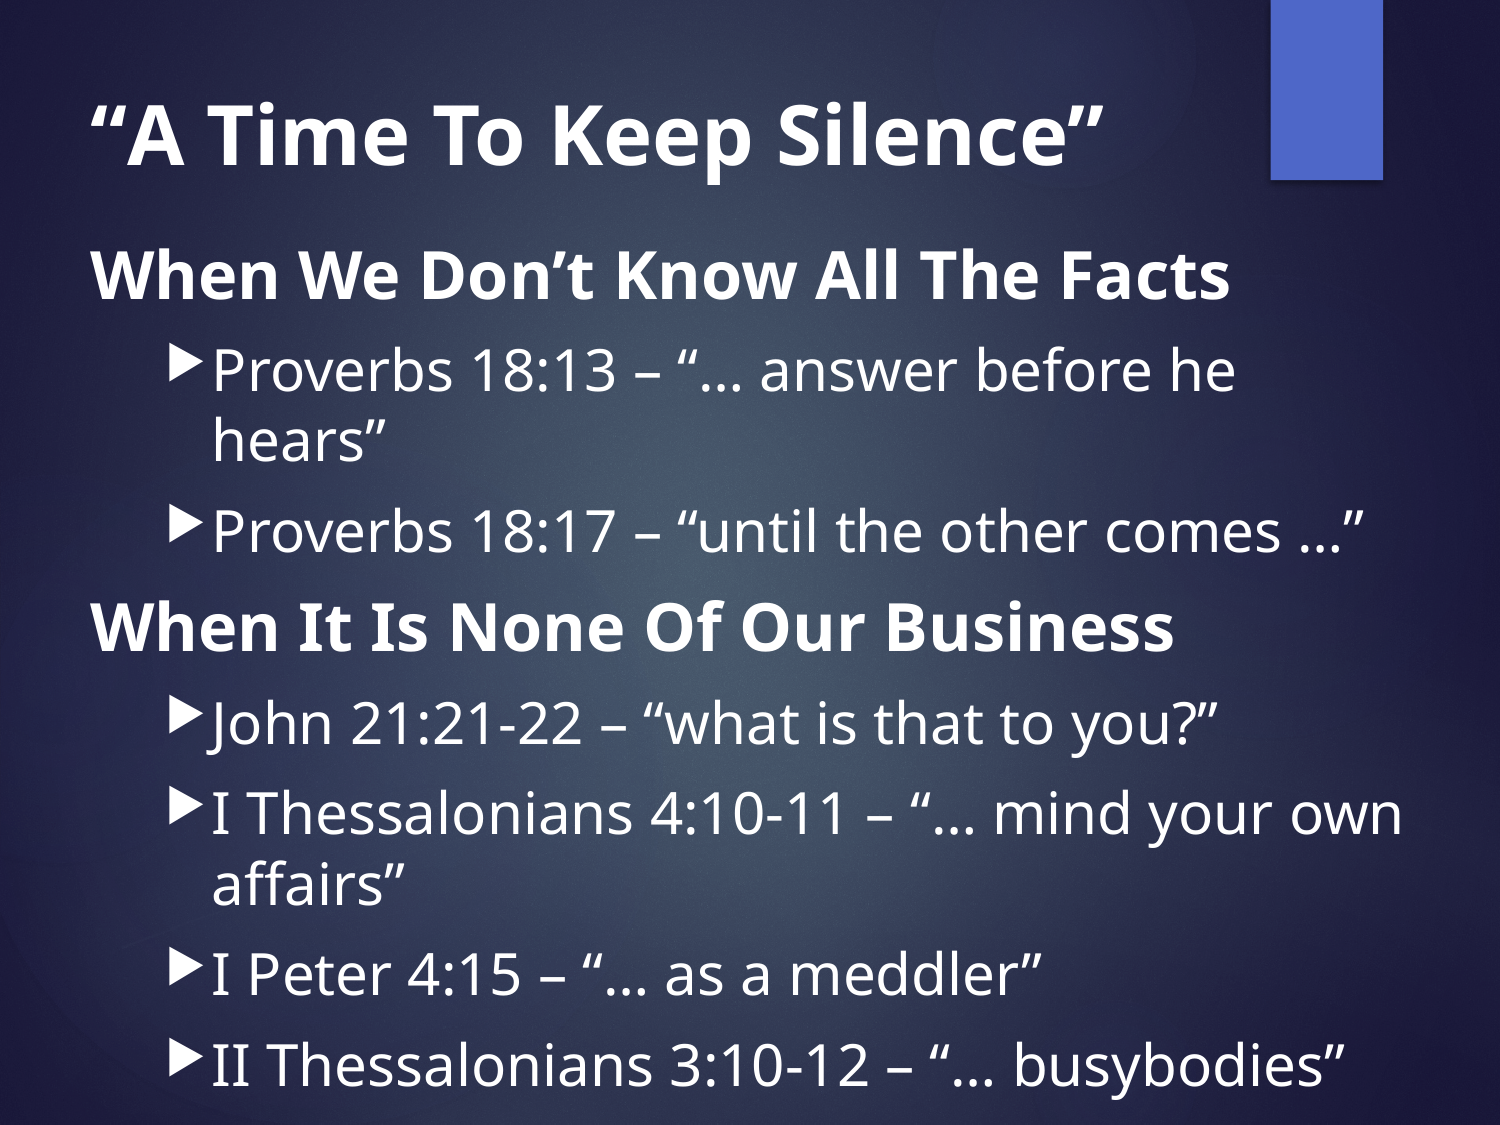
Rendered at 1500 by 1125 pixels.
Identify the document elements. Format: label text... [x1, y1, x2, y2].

title “A Time To Keep Silence” [75, 74, 1233, 278]
list When We Don’t Know All The Facts Proverbs 18:13 – “… answer before he hears” Proverbs 18:17 – “until the other comes …” When It Is None Of Our Business John 21:21-22 – “what is that to you?” I Thessalonians 4:10-11 – “… mind your own affairs” I Peter 4:15 – “… as a meddler” II Thessalonians 3:10-12 – “… busybodies” [75, 224, 1425, 1106]
